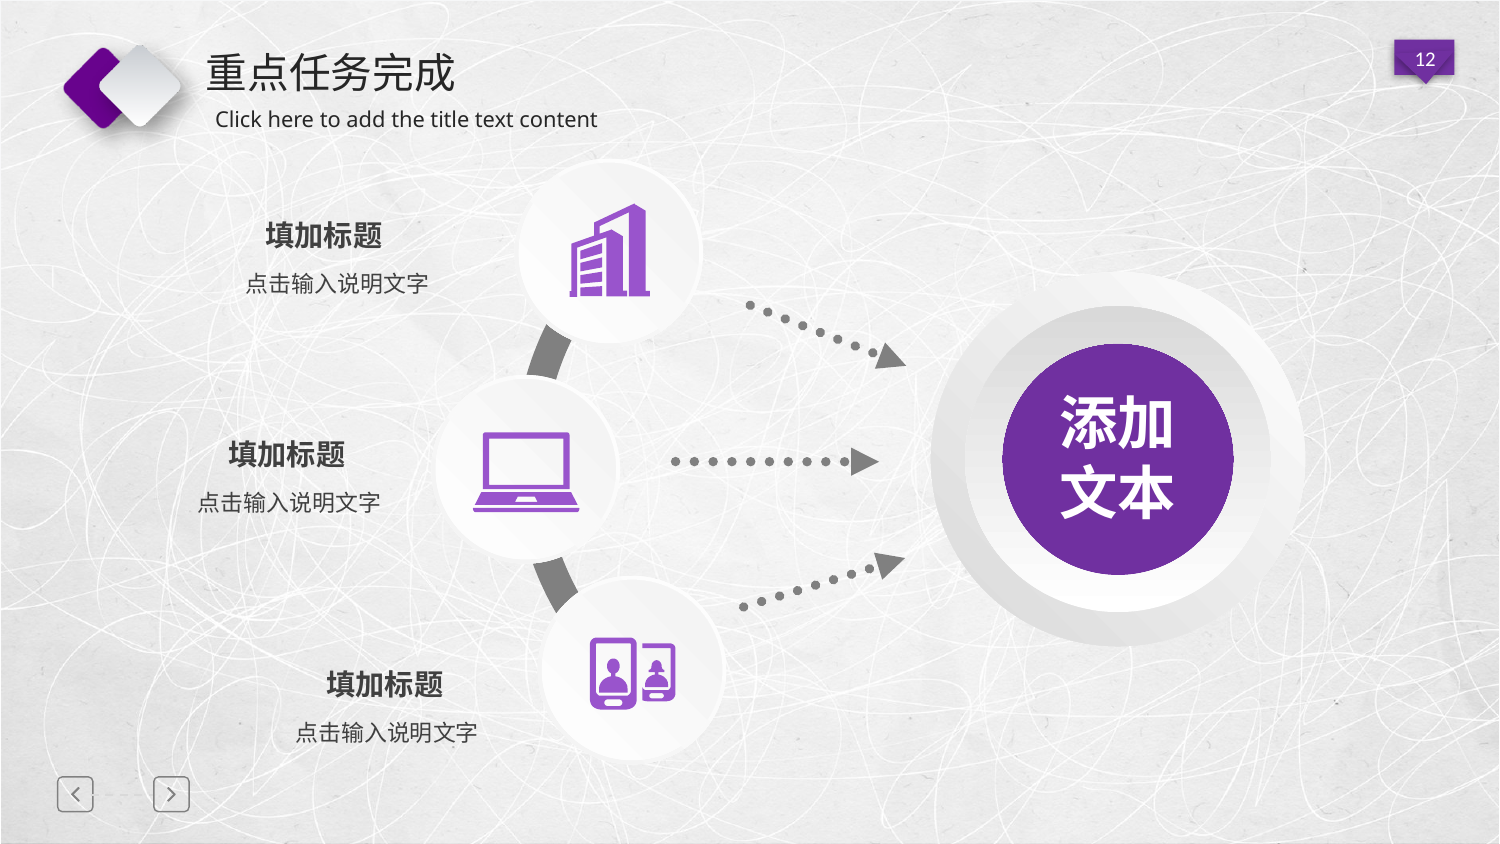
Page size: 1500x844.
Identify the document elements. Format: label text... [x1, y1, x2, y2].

text_box [891, 555, 906, 568]
text_box 点击输入说明文字 [291, 718, 483, 747]
text_box [527, 356, 565, 373]
text_box 填加标题 [238, 217, 409, 253]
picture [49, 34, 190, 151]
text_box 点击输入说明文字 [193, 488, 386, 517]
text_box [892, 355, 907, 368]
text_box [930, 271, 1306, 647]
text_box 点击输入说明文字 [238, 269, 437, 297]
title 重点任务完成 [194, 41, 470, 103]
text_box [431, 374, 621, 564]
text_box 填加标题 [177, 436, 396, 472]
text_box 填加标题 [289, 666, 481, 702]
text_box [866, 455, 880, 468]
text_box √ 扩展销售 [1, 1, 1499, 844]
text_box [514, 158, 704, 348]
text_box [537, 575, 727, 765]
